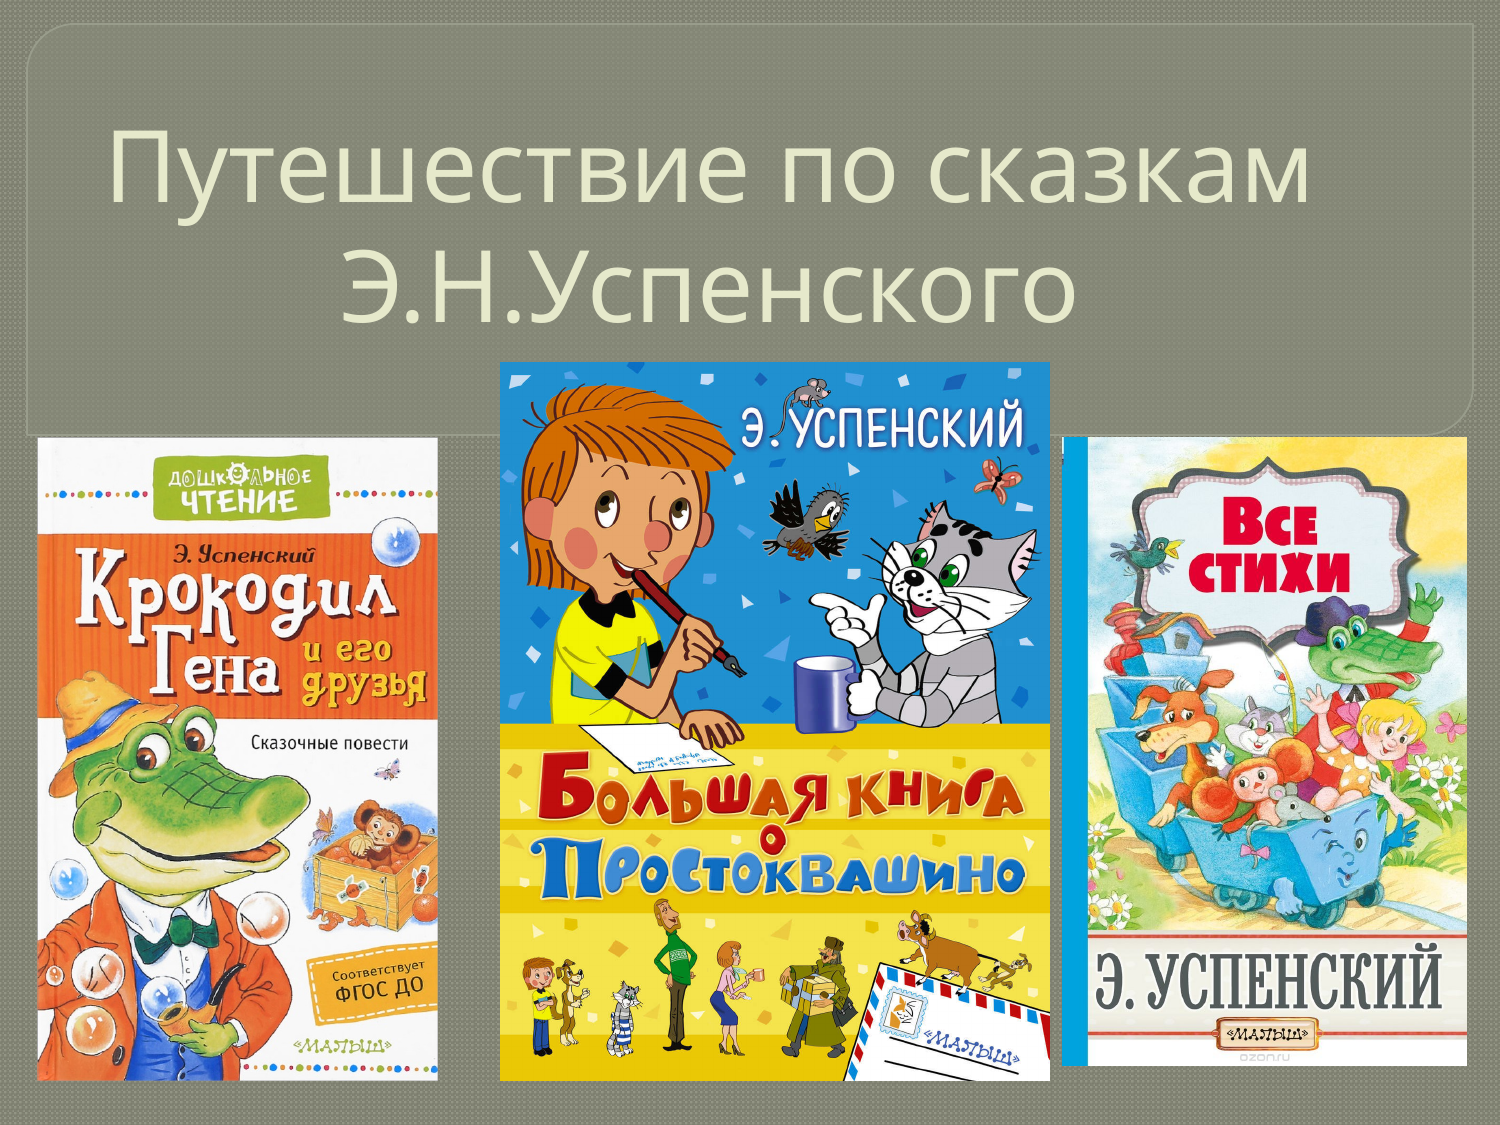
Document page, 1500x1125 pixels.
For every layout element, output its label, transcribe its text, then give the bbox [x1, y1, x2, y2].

picture [499, 362, 1051, 1081]
picture [37, 437, 438, 1081]
picture [1088, 437, 1468, 1066]
title Путешествие по сказкам Э.Н.Успенского [37, 75, 1414, 350]
